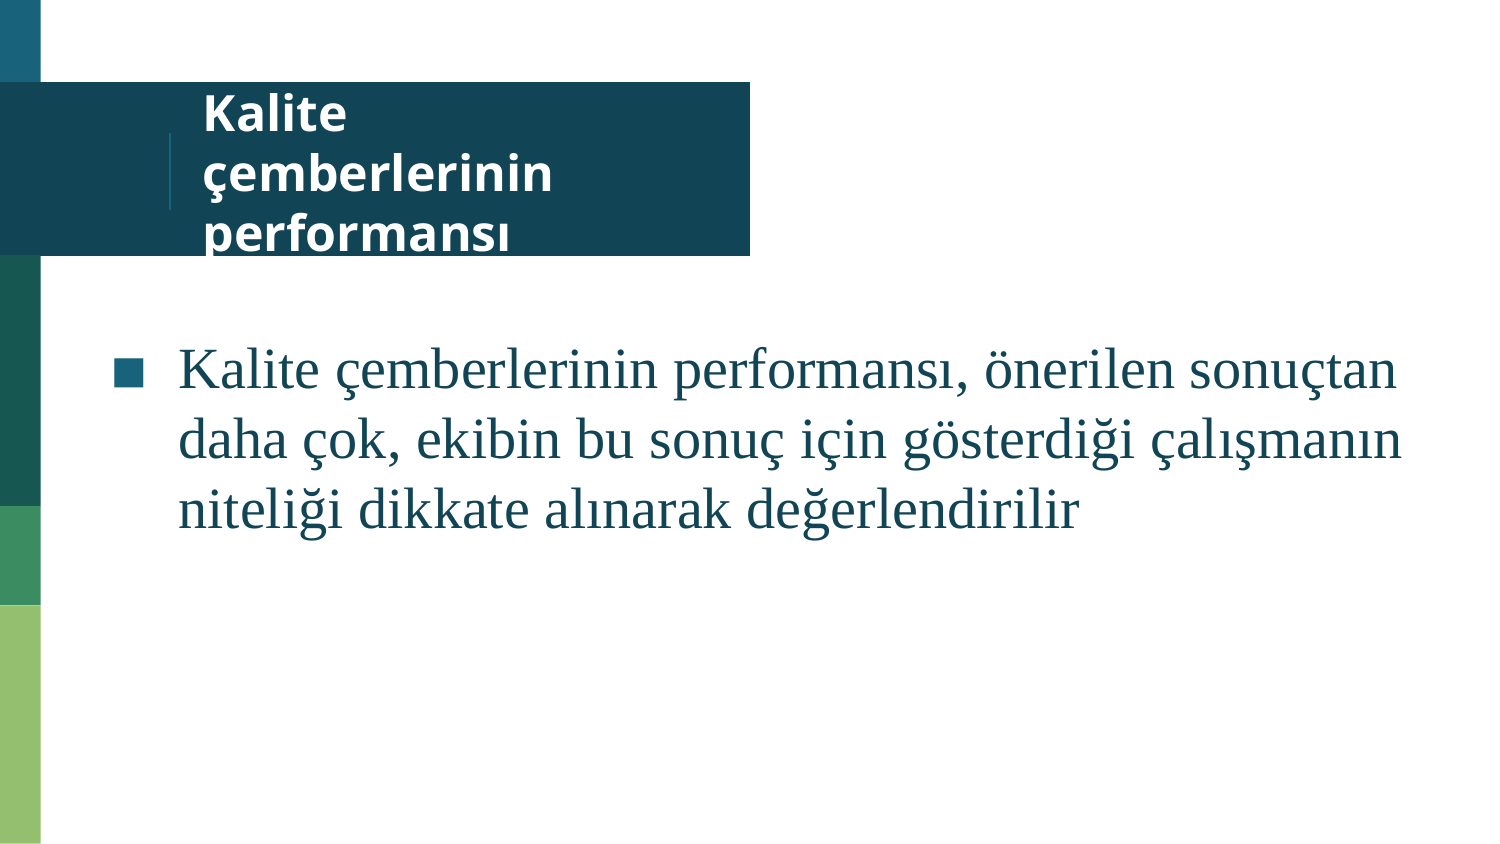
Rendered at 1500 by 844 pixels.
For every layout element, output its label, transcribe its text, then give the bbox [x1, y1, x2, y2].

title Kalite çemberlerinin performansı [187, 87, 715, 256]
list Kalite çemberlerinin performansı, önerilen sonuçtan daha çok, ekibin bu sonuç için gösterdiği çalışmanın niteliği dikkate alınarak değerlendirilir [88, 315, 1447, 741]
